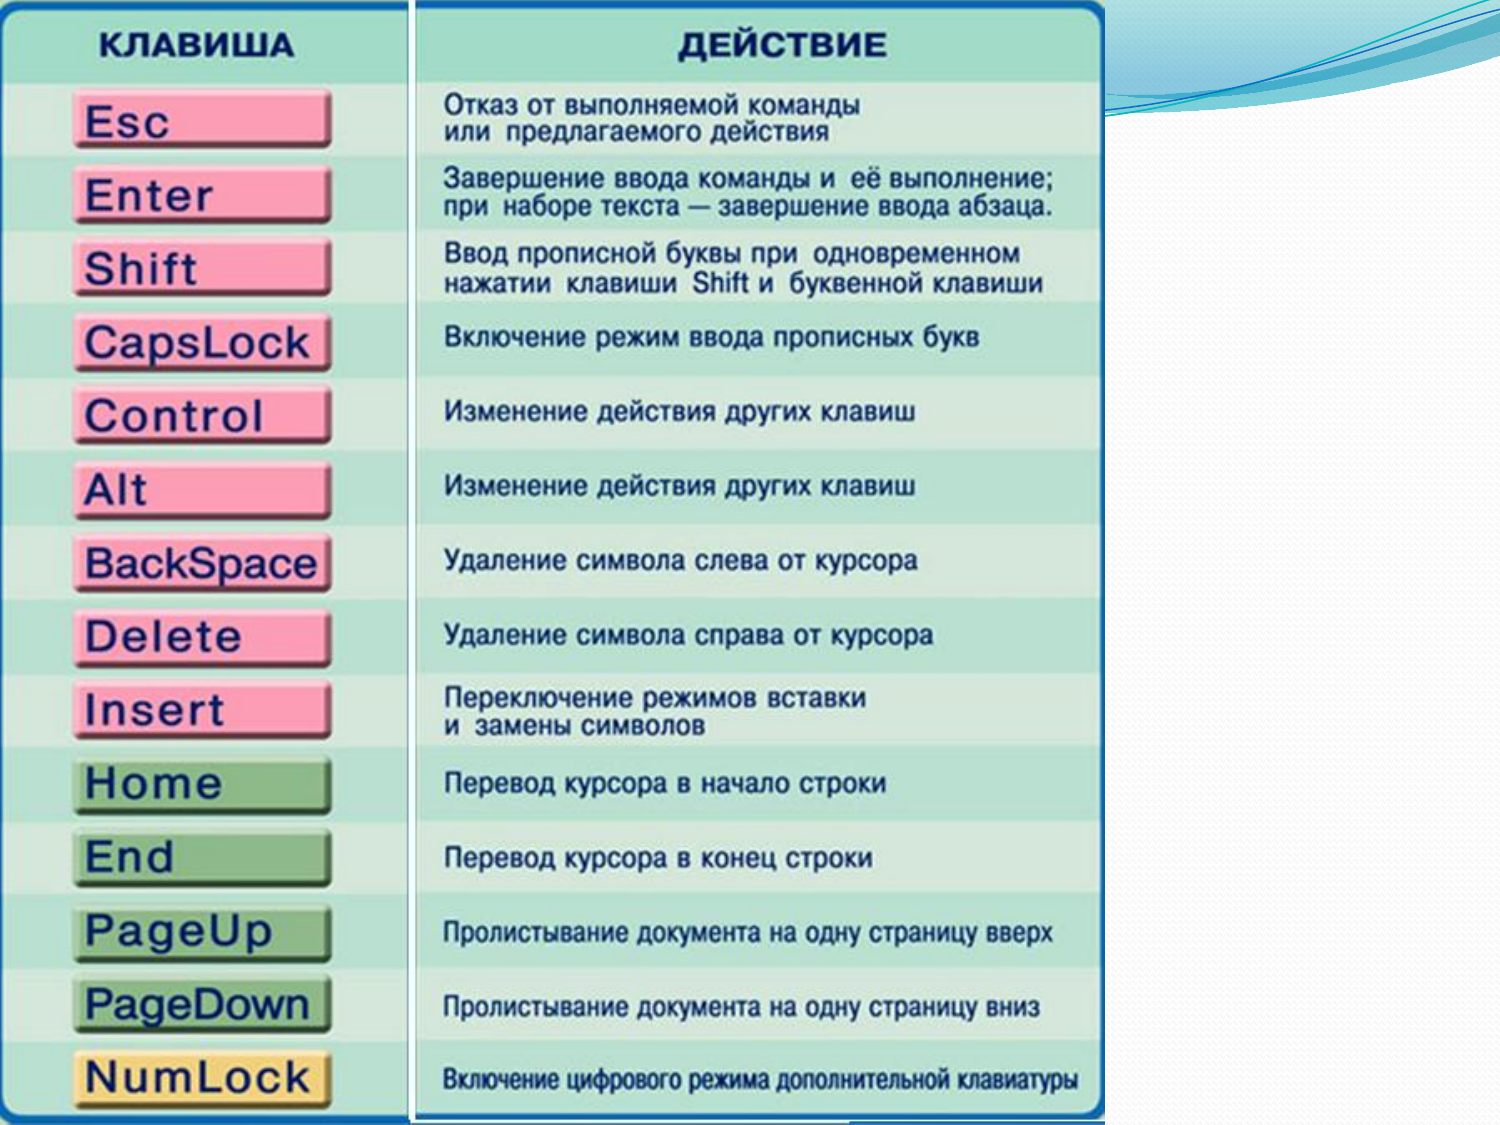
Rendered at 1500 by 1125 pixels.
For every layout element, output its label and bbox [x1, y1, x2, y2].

list [0, 0, 1106, 1125]
